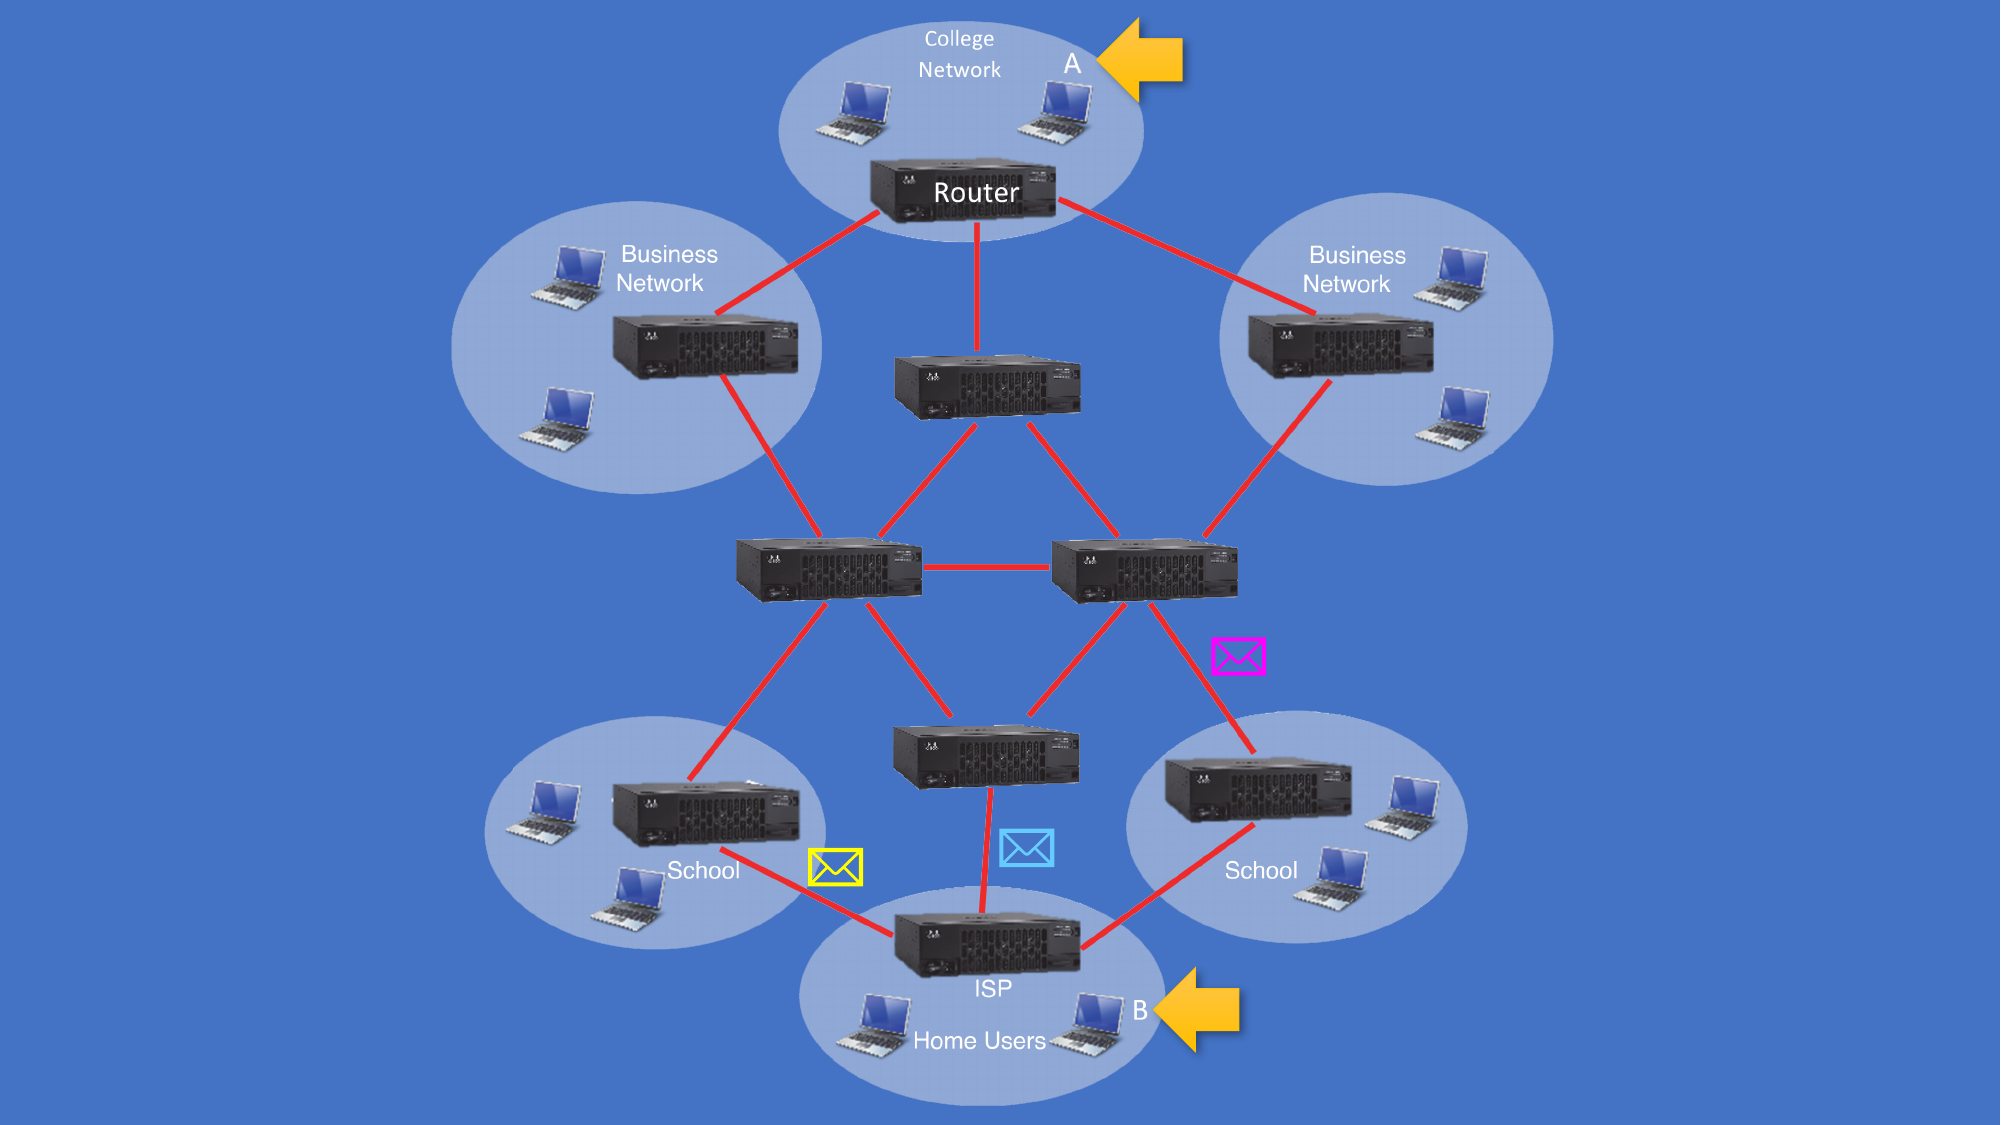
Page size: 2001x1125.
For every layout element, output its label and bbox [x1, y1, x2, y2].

picture [405, 0, 1595, 1125]
